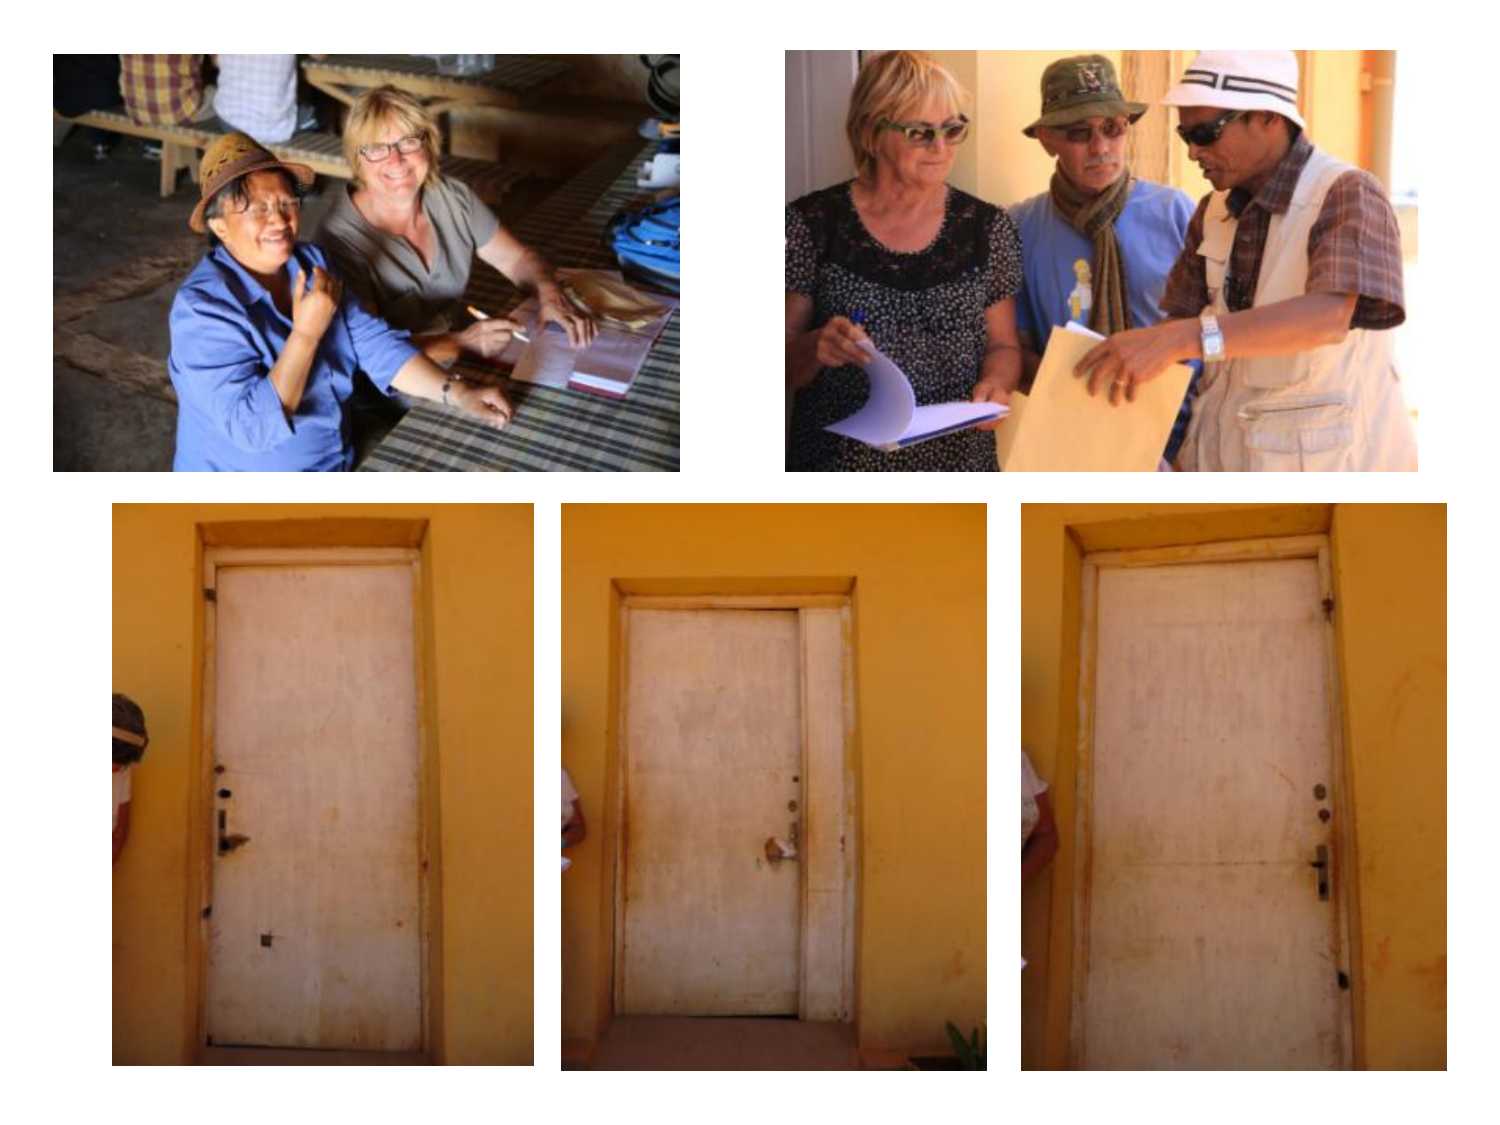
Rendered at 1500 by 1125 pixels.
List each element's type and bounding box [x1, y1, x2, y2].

picture [1021, 503, 1448, 1071]
picture [785, 50, 1418, 473]
picture [111, 503, 535, 1067]
picture [52, 54, 680, 473]
picture [560, 503, 987, 1071]
